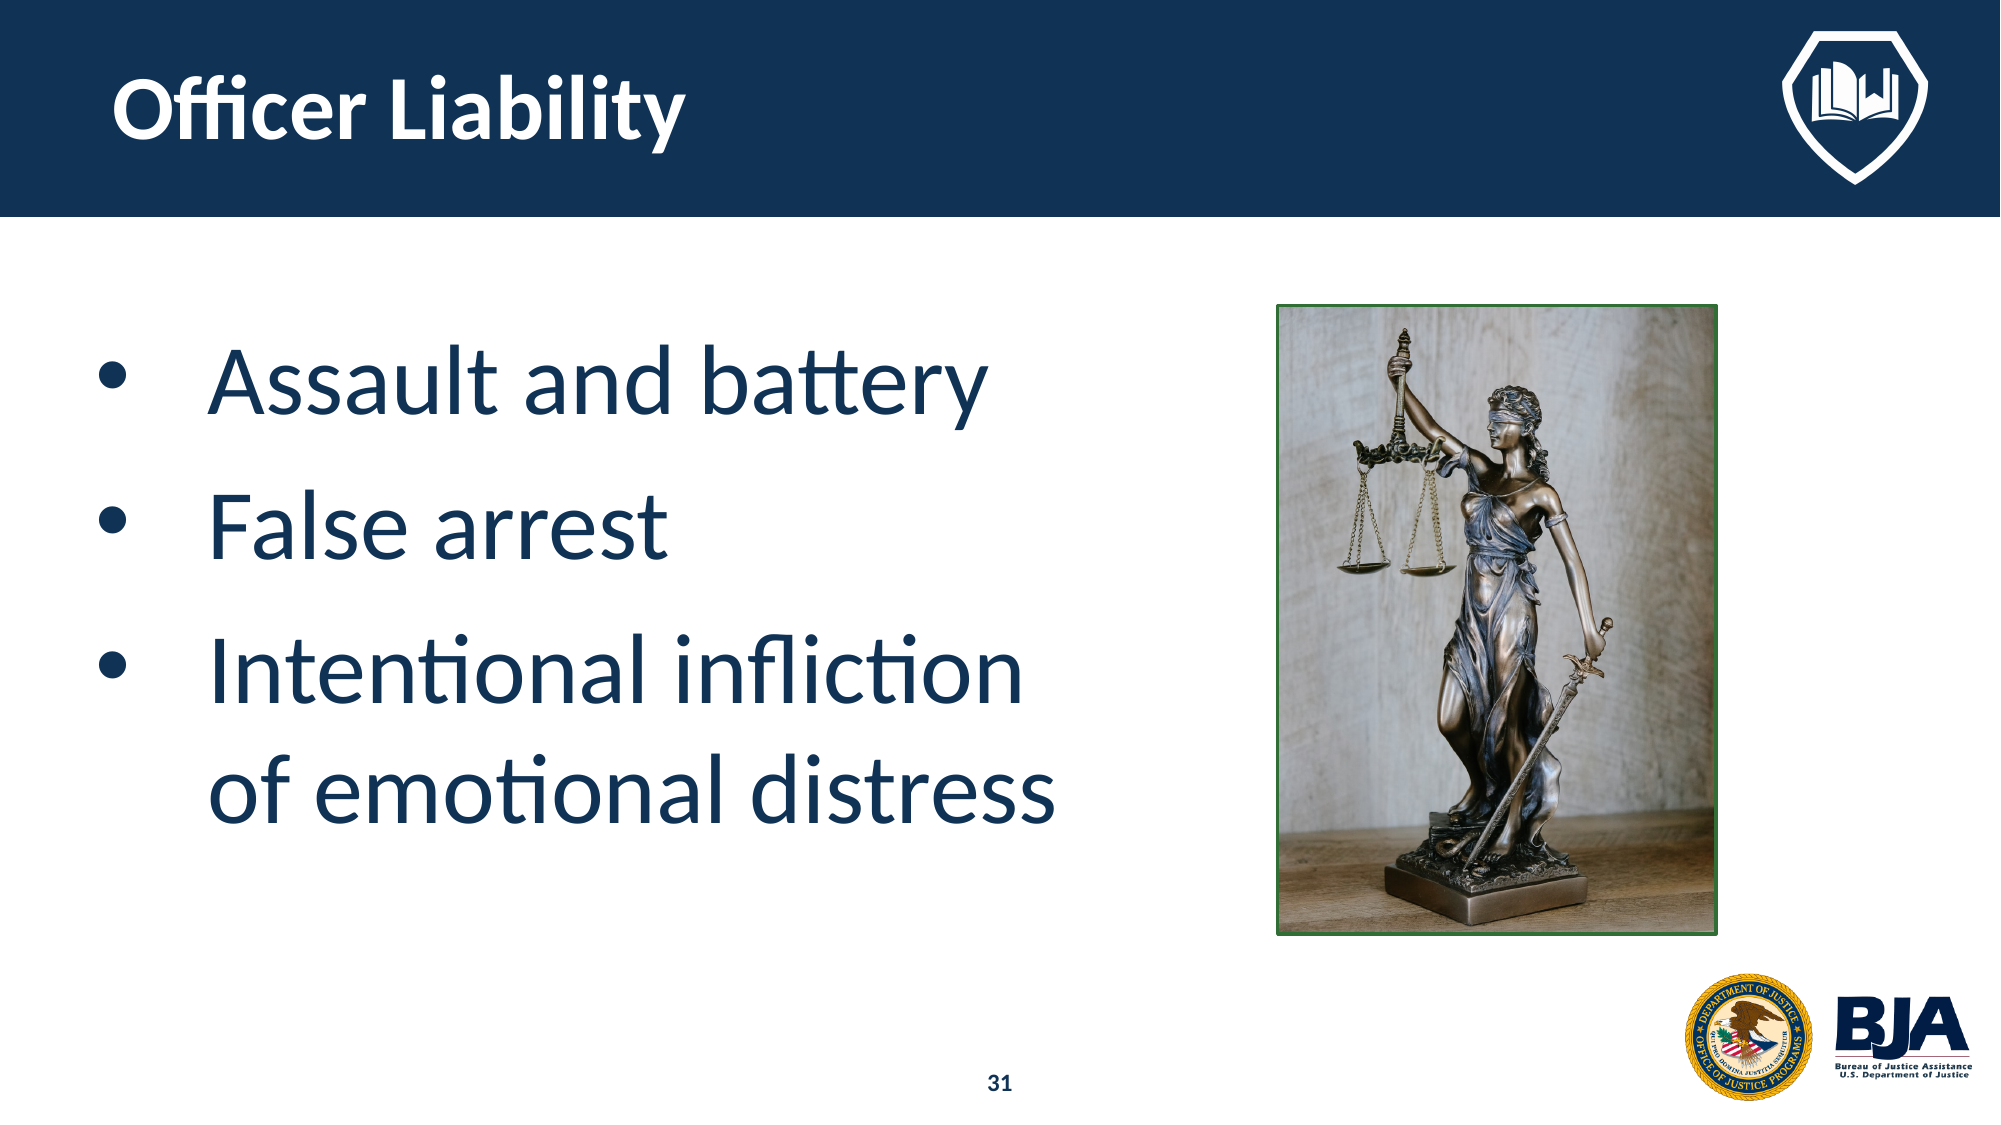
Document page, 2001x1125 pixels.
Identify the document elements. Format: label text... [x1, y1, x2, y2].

picture [1768, 14, 1942, 188]
picture [1279, 306, 1715, 933]
title Officer Liability [97, 59, 1903, 161]
text_box Assault and battery False arrest Intentional infliction of emotional distress [80, 306, 1133, 852]
picture [1681, 970, 1975, 1103]
